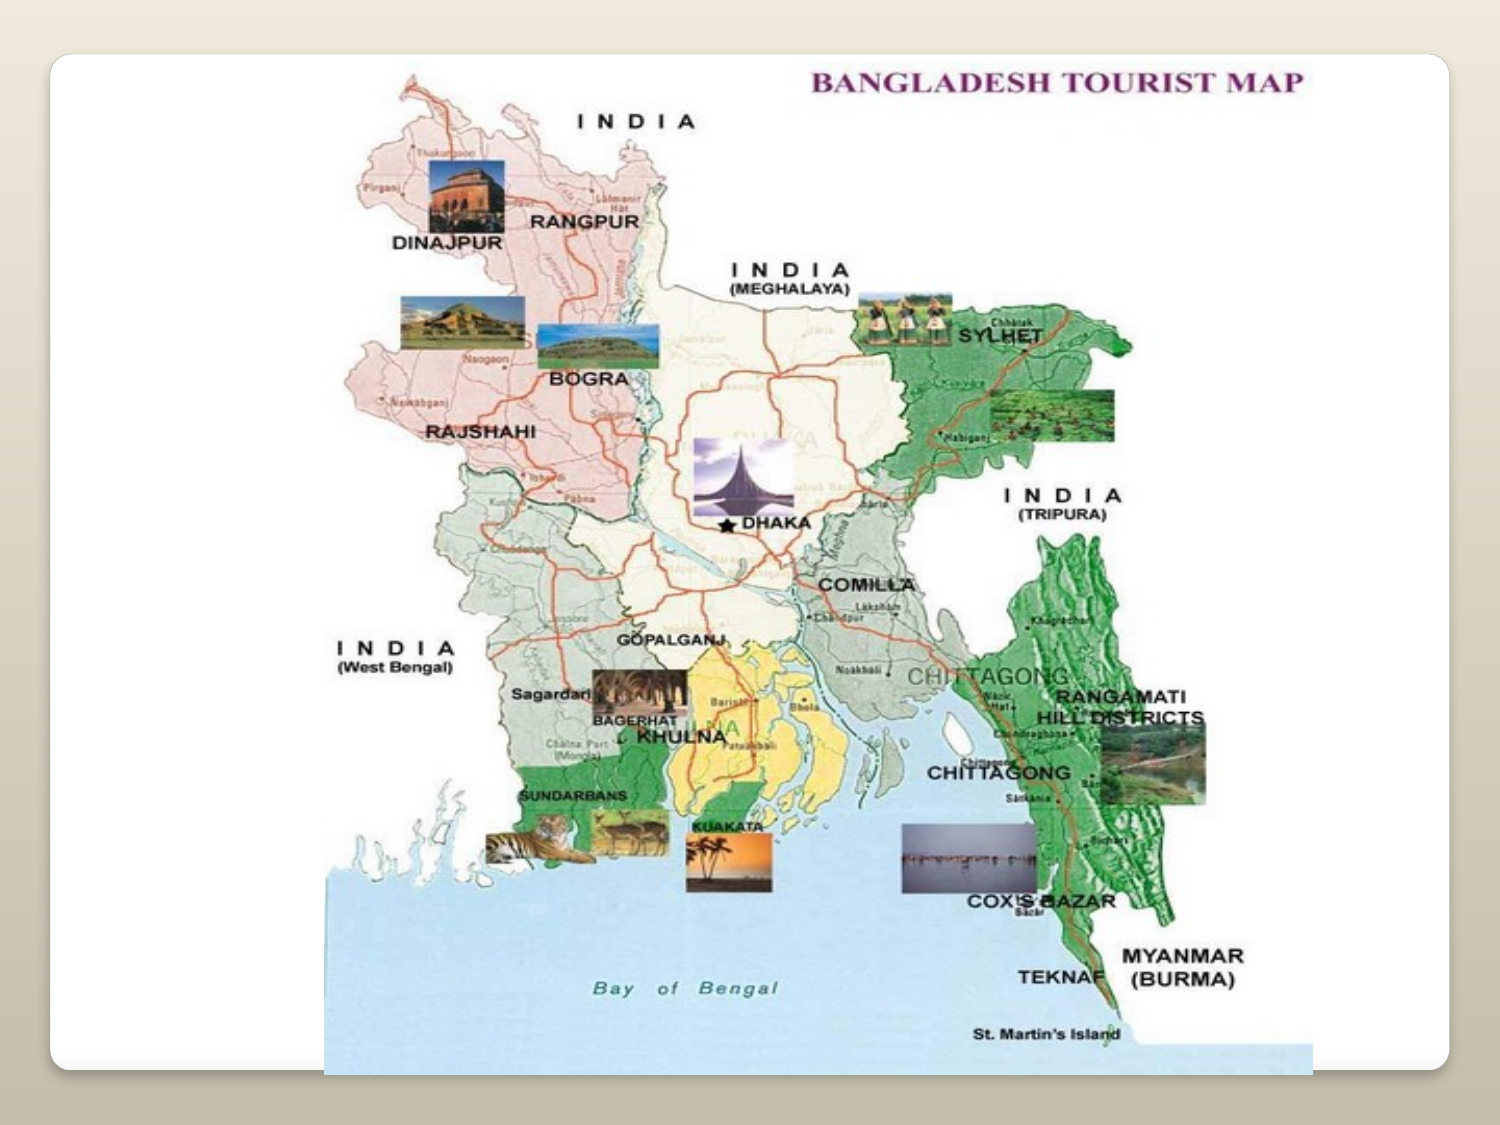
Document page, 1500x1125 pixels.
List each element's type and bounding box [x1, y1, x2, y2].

picture [324, 62, 1313, 1076]
